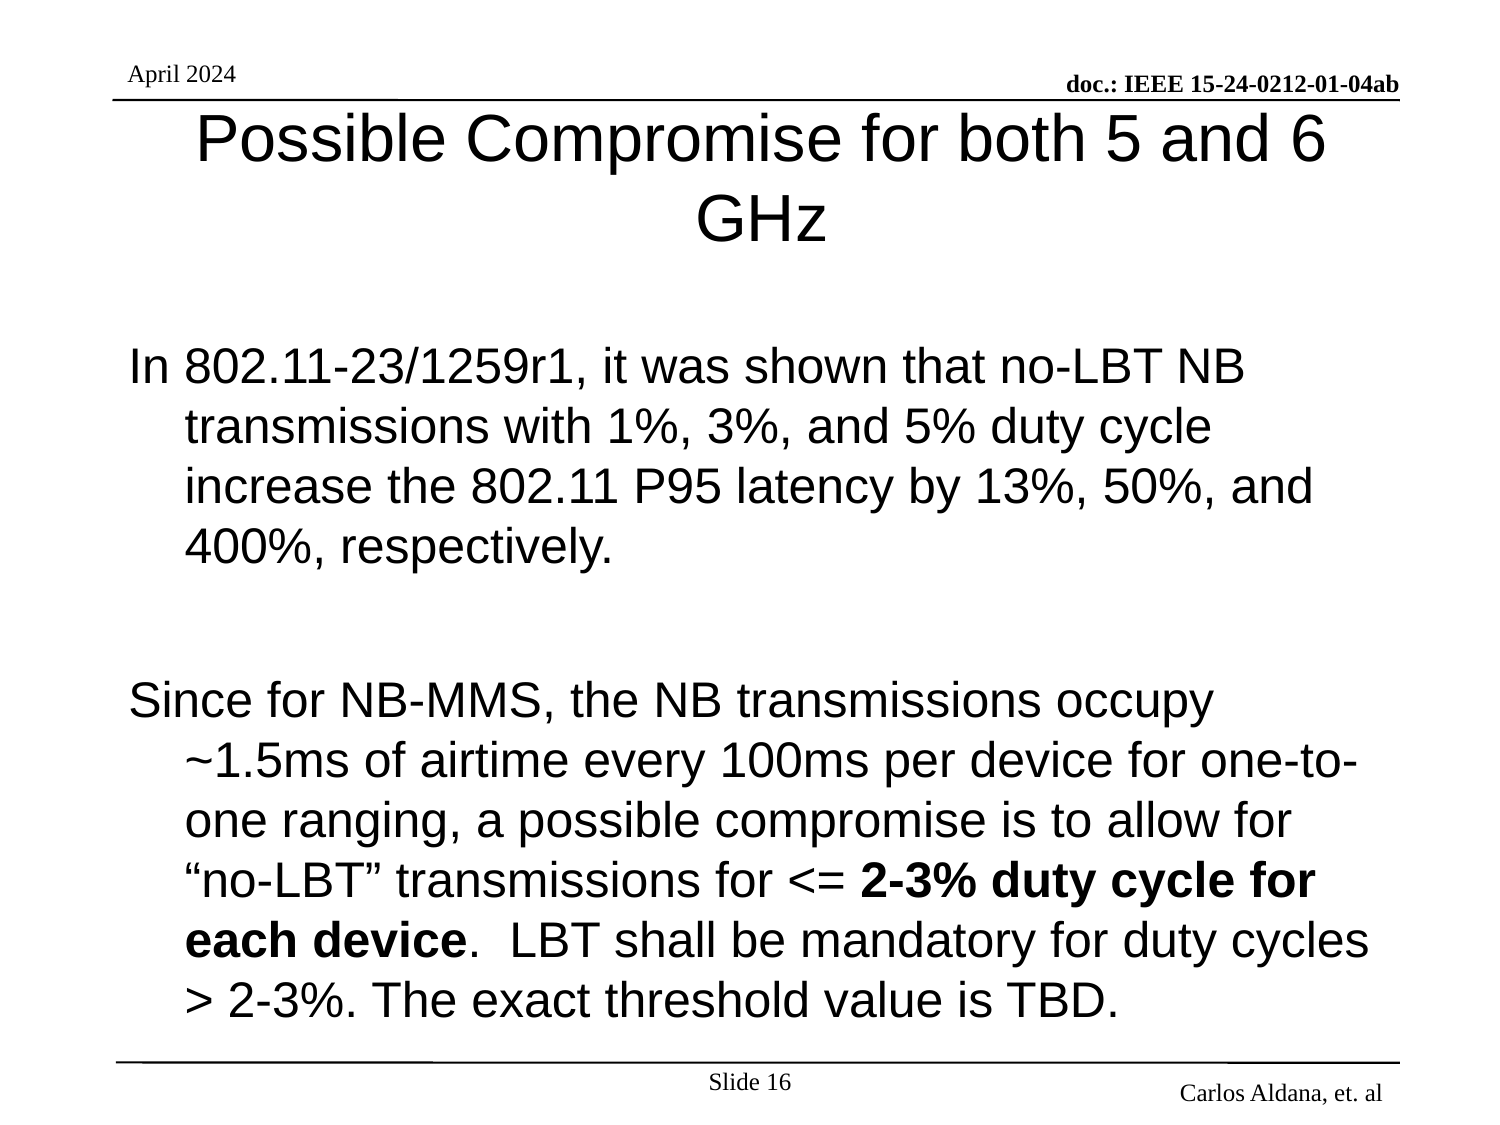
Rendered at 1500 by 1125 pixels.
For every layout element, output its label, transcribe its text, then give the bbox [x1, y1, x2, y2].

list In 802.11-23/1259r1, it was shown that no-LBT NB transmissions with 1%, 3%, and 5% duty cycle increase the 802.11 P95 latency by 13%, 50%, and 400%, respectively. Since for NB-MMS, the NB transmissions occupy ~1.5ms of airtime every 100ms per device for one-to-one ranging, a possible compromise is to allow for “no-LBT” transmissions for <= 2-3% duty cycle for each device. LBT shall be mandatory for duty cycles > 2-3%. The exact threshold value is TBD. [113, 326, 1387, 1125]
text_box Slide 16 [692, 1065, 808, 1125]
title Possible Compromise for both 5 and 6 GHz [125, 112, 1399, 237]
